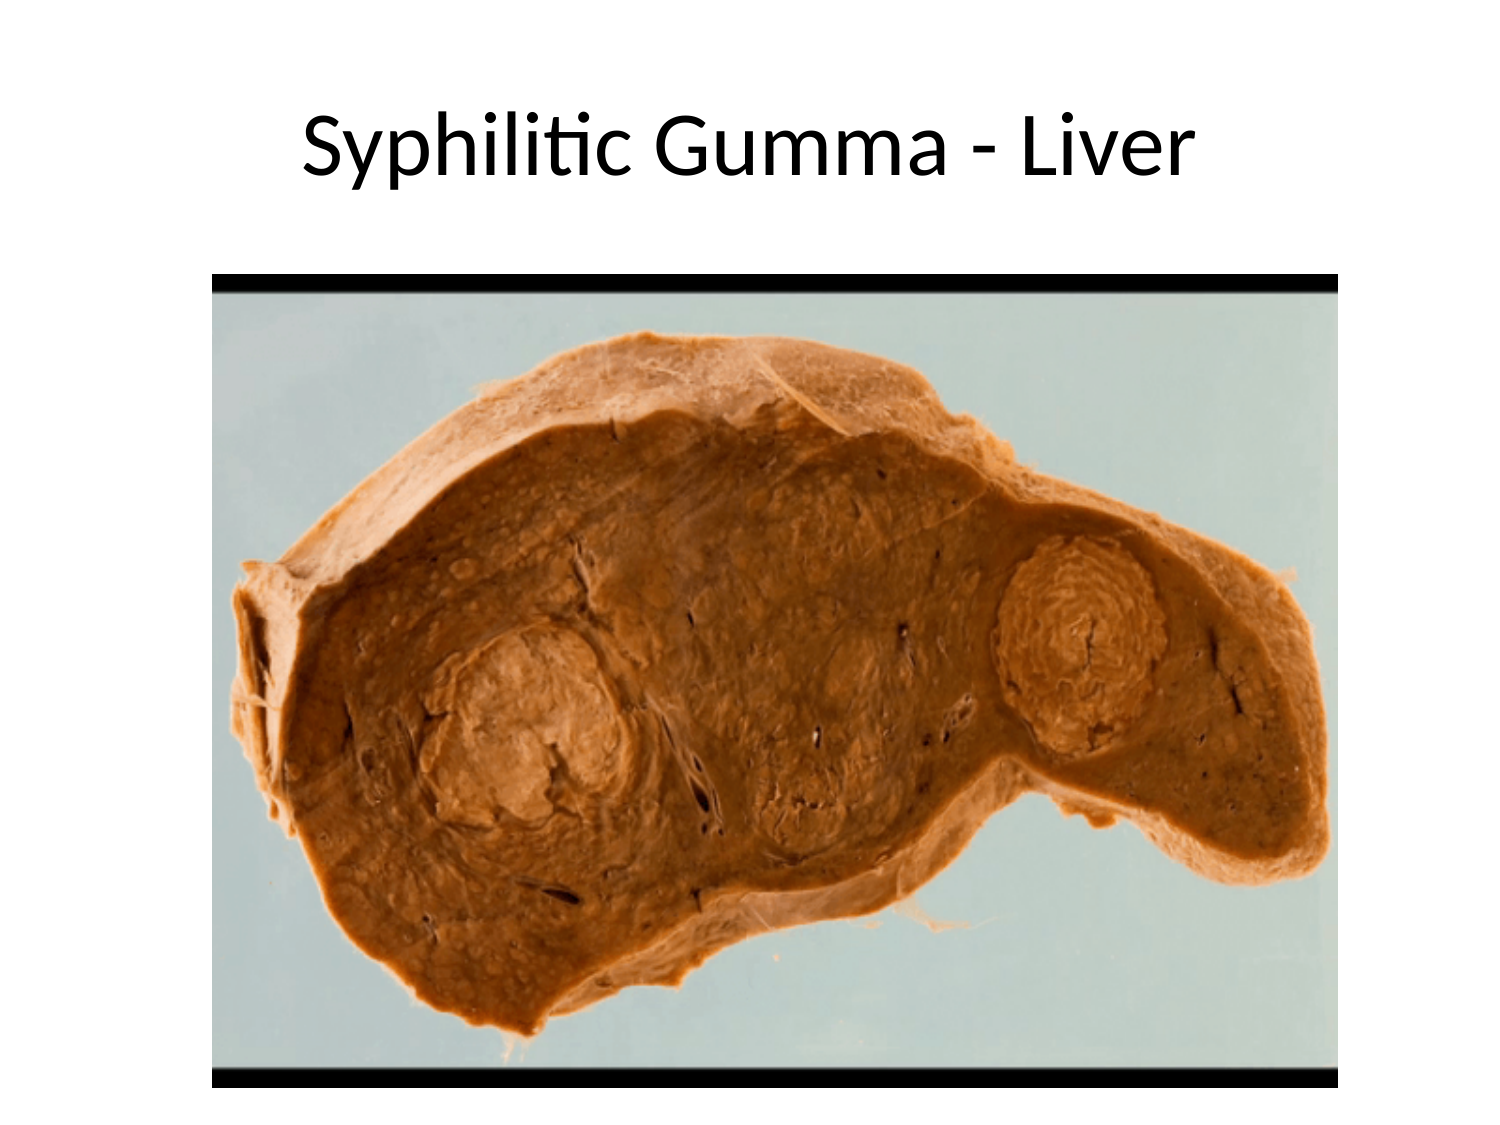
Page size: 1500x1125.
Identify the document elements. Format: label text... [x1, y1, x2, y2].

picture [212, 274, 1338, 1088]
title Syphilitic Gumma - Liver [75, 45, 1425, 233]
